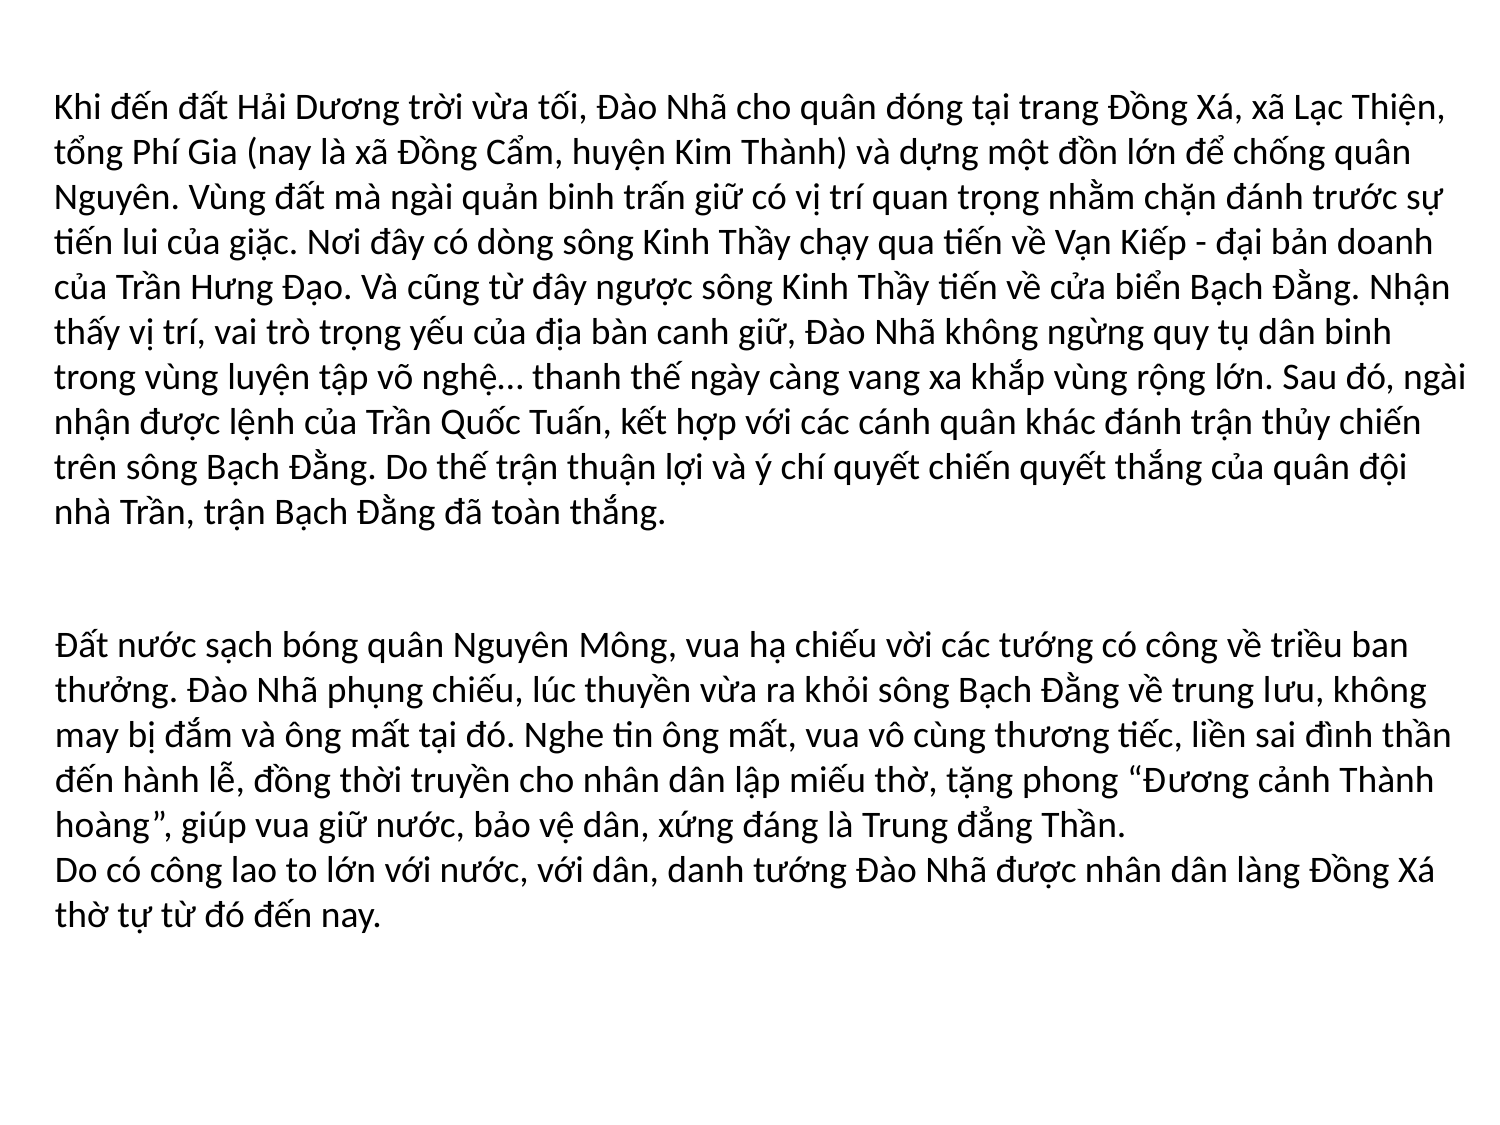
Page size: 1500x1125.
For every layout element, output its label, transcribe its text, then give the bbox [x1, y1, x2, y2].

text_box Khi đến đất Hải Dương trời vừa tối, Đào Nhã cho quân đóng tại trang Đồng Xá, xã Lạc Thiện, tổng Phí Gia (nay là xã Đồng Cẩm, huyện Kim Thành) và dựng một đồn lớn để chống quân Nguyên. Vùng đất mà ngài quản binh trấn giữ có vị trí quan trọng nhằm chặn đánh trước sự tiến lui của giặc. Nơi đây có dòng sông Kinh Thầy chạy qua tiến về Vạn Kiếp - đại bản doanh của Trần Hưng Đạo. Và cũng từ đây ngược sông Kinh Thầy tiến về cửa biển Bạch Đằng. Nhận thấy vị trí, vai trò trọng yếu của địa bàn canh giữ, Đào Nhã không ngừng quy tụ dân binh trong vùng luyện tập võ nghệ… thanh thế ngày càng vang xa khắp vùng rộng lớn. Sau đó, ngài nhận đư­ợc lệnh của Trần Quốc Tuấn, kết hợp với các cánh quân khác đánh trận thủy chiến trên sông Bạch Đằng. Do thế trận thuận lợi và ý chí quyết chiến quyết thắng của quân đội nhà Trần, trận Bạch Đằng đã toàn thắng. [39, 74, 1488, 585]
text_box Đất nư­ớc sạch bóng quân Nguyên Mông, vua hạ chiếu vời các t­ướng có công về triều ban thưởng. Đào Nhã phụng chiếu, lúc thuyền vừa ra khỏi sông Bạch Đằng về trung l­ưu, không may bị đắm và ông mất tại đó. Nghe tin ông mất, vua vô cùng th­ương tiếc, liền sai đình thần đến hành lễ, đồng thời truyền cho nhân dân lập miếu thờ, tặng phong “Đ­ương cảnh Thành hoàng”, giúp vua giữ nư­ớc, bảo vệ dân, xứng đáng là Trung đẳng Thần. Do có công lao to lớn với nước, với dân, danh tướng Đào Nhã được nhân dân làng Đồng Xá thờ tự từ đó đến nay. [40, 612, 1489, 988]
